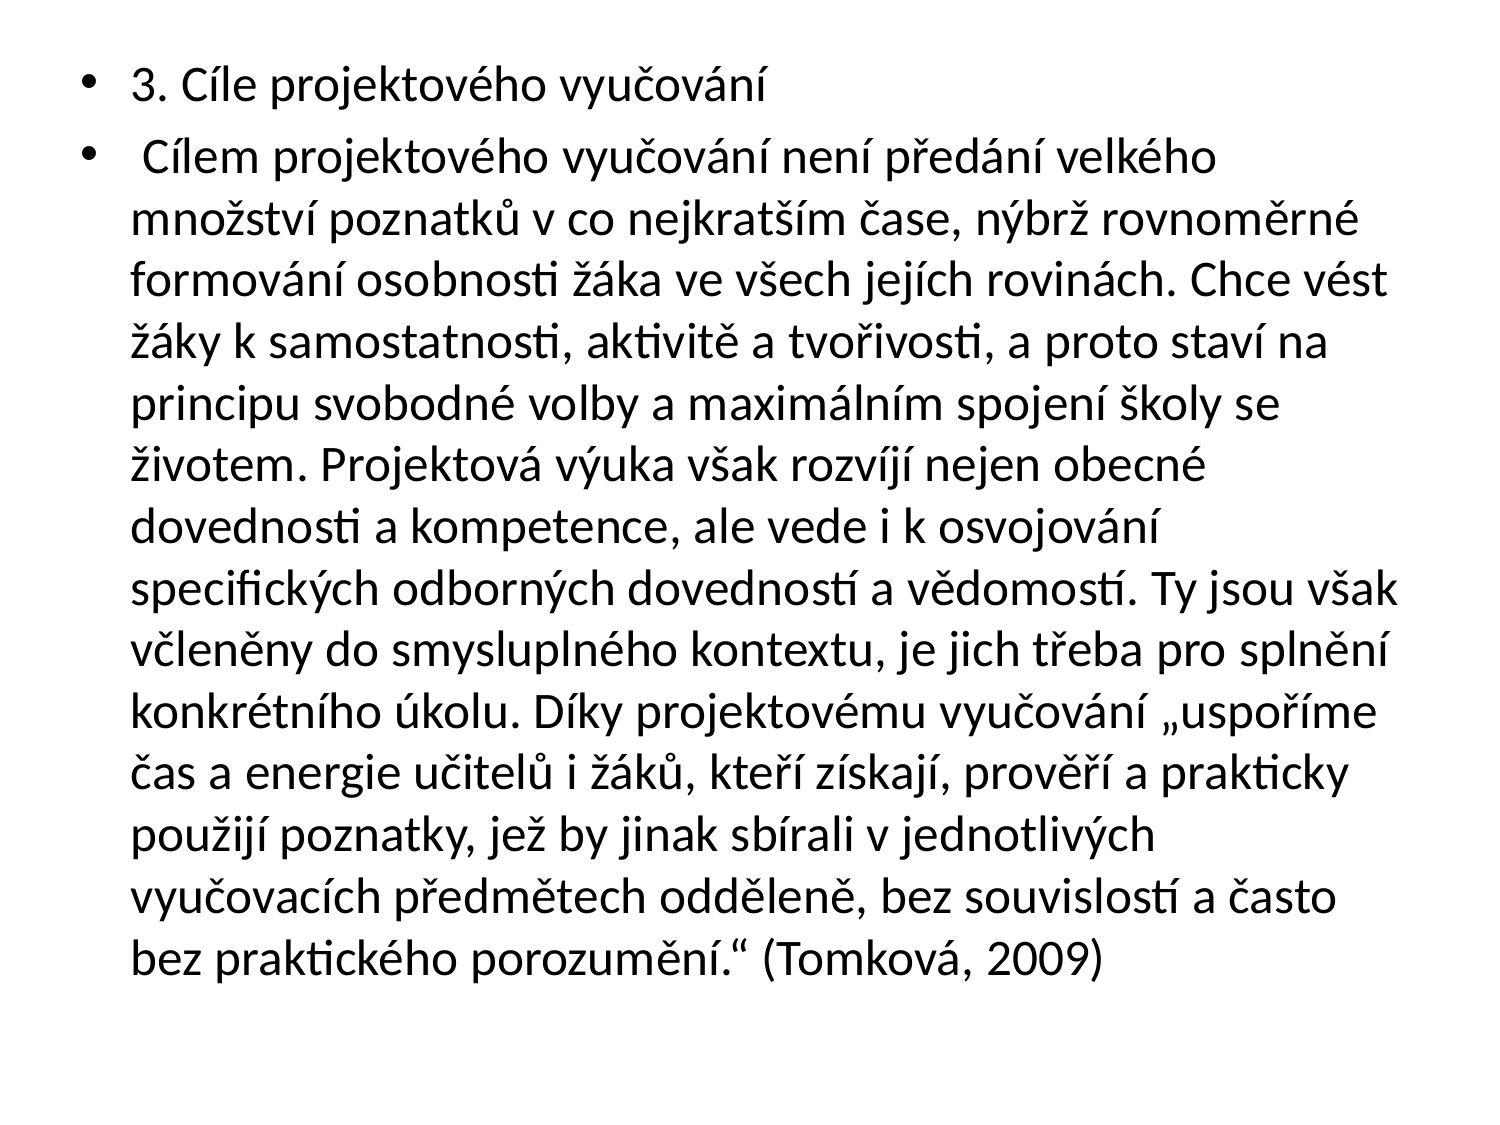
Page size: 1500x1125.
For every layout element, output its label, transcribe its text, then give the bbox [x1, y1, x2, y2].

list 3. Cíle projektového vyučování Cílem projektového vyučování není předání velkého množství poznatků v co nejkratším čase, nýbrž rovnoměrné formování osobnosti žáka ve všech jejích rovinách. Chce vést žáky k samostatnosti, aktivitě a tvořivosti, a proto staví na principu svobodné volby a maximálním spojení školy se životem. Projektová výuka však rozvíjí nejen obecné dovednosti a kompetence, ale vede i k osvojování specifických odborných dovedností a vědomostí. Ty jsou však včleněny do smysluplného kontextu, je jich třeba pro splnění konkrétního úkolu. Díky projektovému vyučování „uspoříme čas a energie učitelů i žáků, kteří získají, prověří a prakticky použijí poznatky, jež by jinak sbírali v jednotlivých vyučovacích předmětech odděleně, bez souvislostí a často bez praktického porozumění.“ (Tomková, 2009) [64, 42, 1425, 1005]
